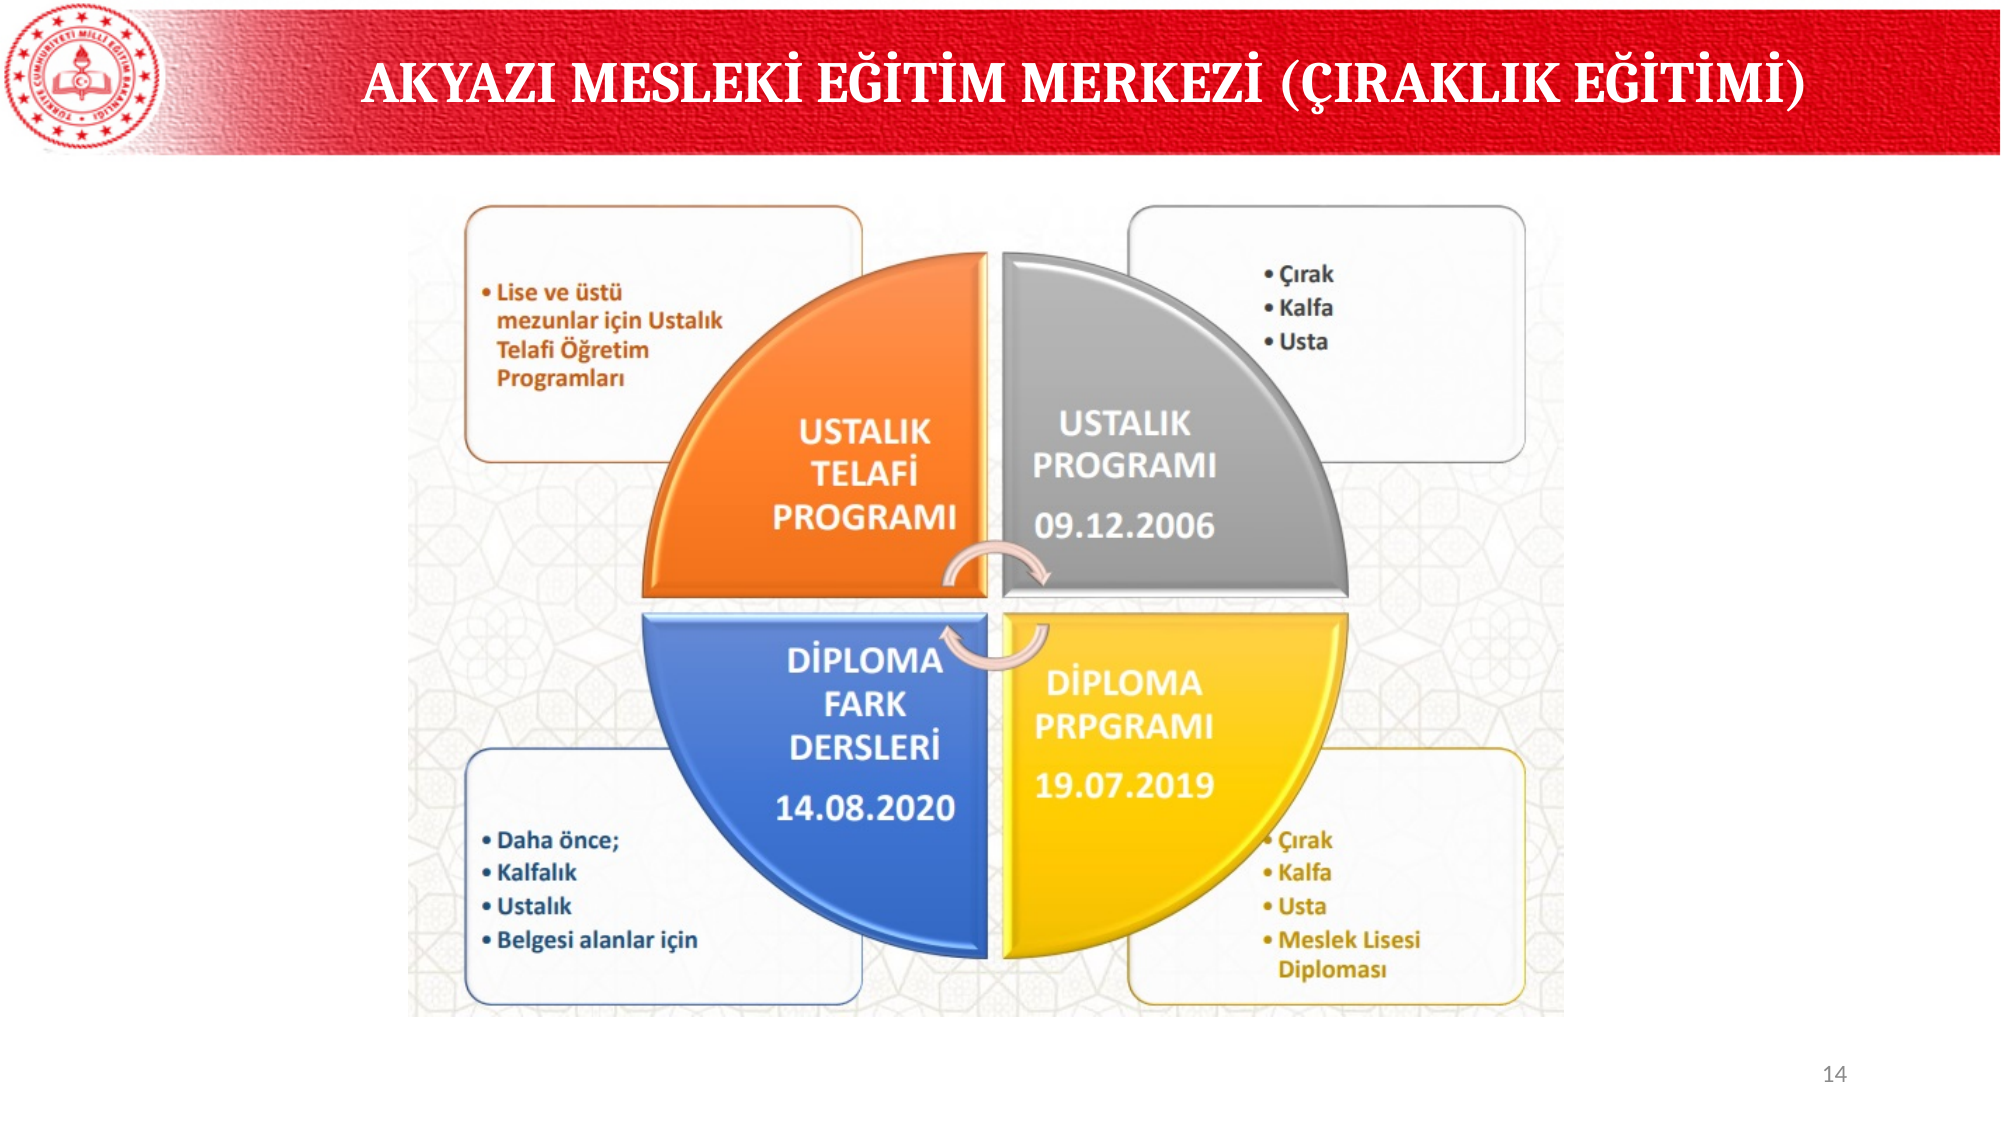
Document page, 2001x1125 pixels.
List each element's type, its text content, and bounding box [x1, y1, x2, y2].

picture [0, 0, 2001, 1125]
slide_number 14 [1412, 1042, 1863, 1103]
text_box AKYAZI MESLEKİ EĞİTİM MERKEZİ (ÇIRAKLIK EĞİTİMİ) [170, 10, 2000, 156]
